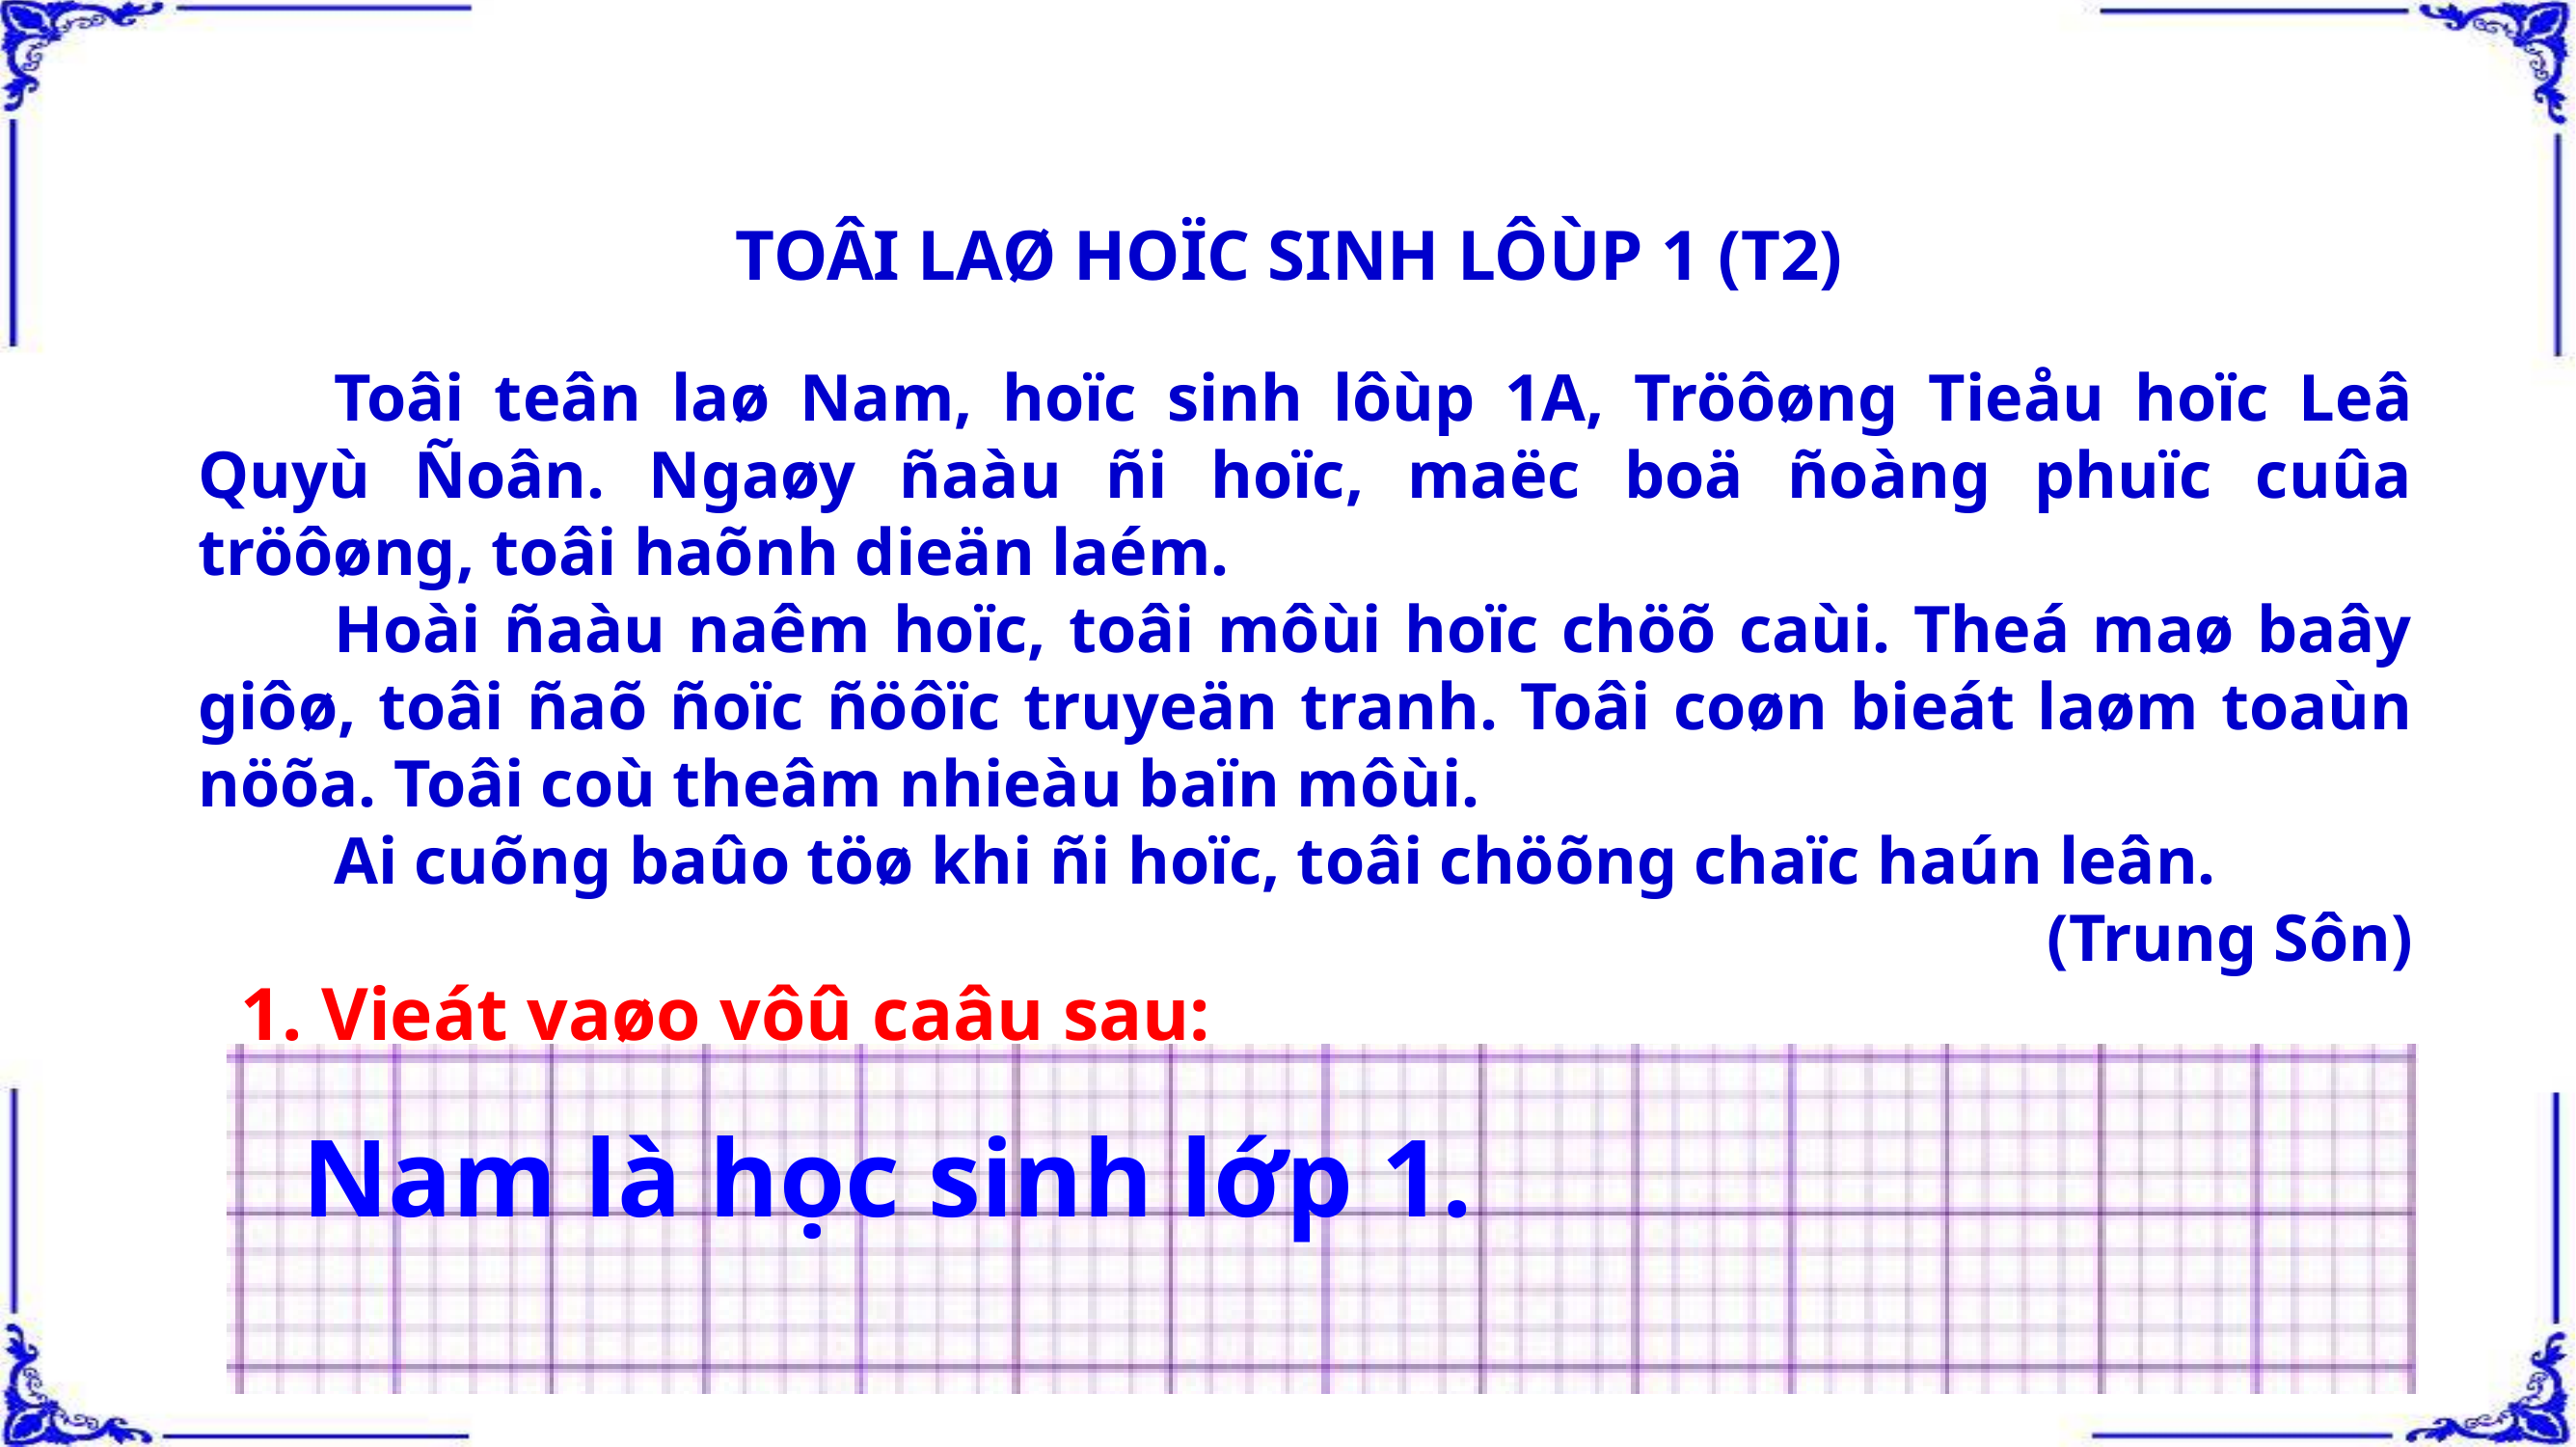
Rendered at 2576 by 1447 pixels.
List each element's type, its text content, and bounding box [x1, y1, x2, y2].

picture [0, 0, 2576, 1447]
text_box TOÂI LAØ HOÏC SINH LÔÙP 1 (T2) [720, 205, 1858, 302]
text_box 1. Vieát vaøo vôû caâu sau: [226, 961, 1231, 1043]
text_box Toâi teân laø Nam, hoïc sinh lôùp 1A, Tröôøng Tieåu hoïc Leâ Quyù Ñoân. Ngaøy ñaàu ñi hoïc, maëc boä ñoàng phuïc cuûa tröôøng, toâi haõnh dieän laém. Hoài ñaàu naêm hoïc, toâi môùi hoïc chöõ caùi. Theá maø baây giôø, toâi ñaõ ñoïc ñöôïc truyeän tranh. Toâi coøn bieát laøm toaùn nöõa. Toâi coù theâm nhieàu baïn môùi. Ai cuõng baûo töø khi ñi hoïc, toâi chöõng chaïc haún leân. (Trung Sôn) [183, 349, 2428, 981]
